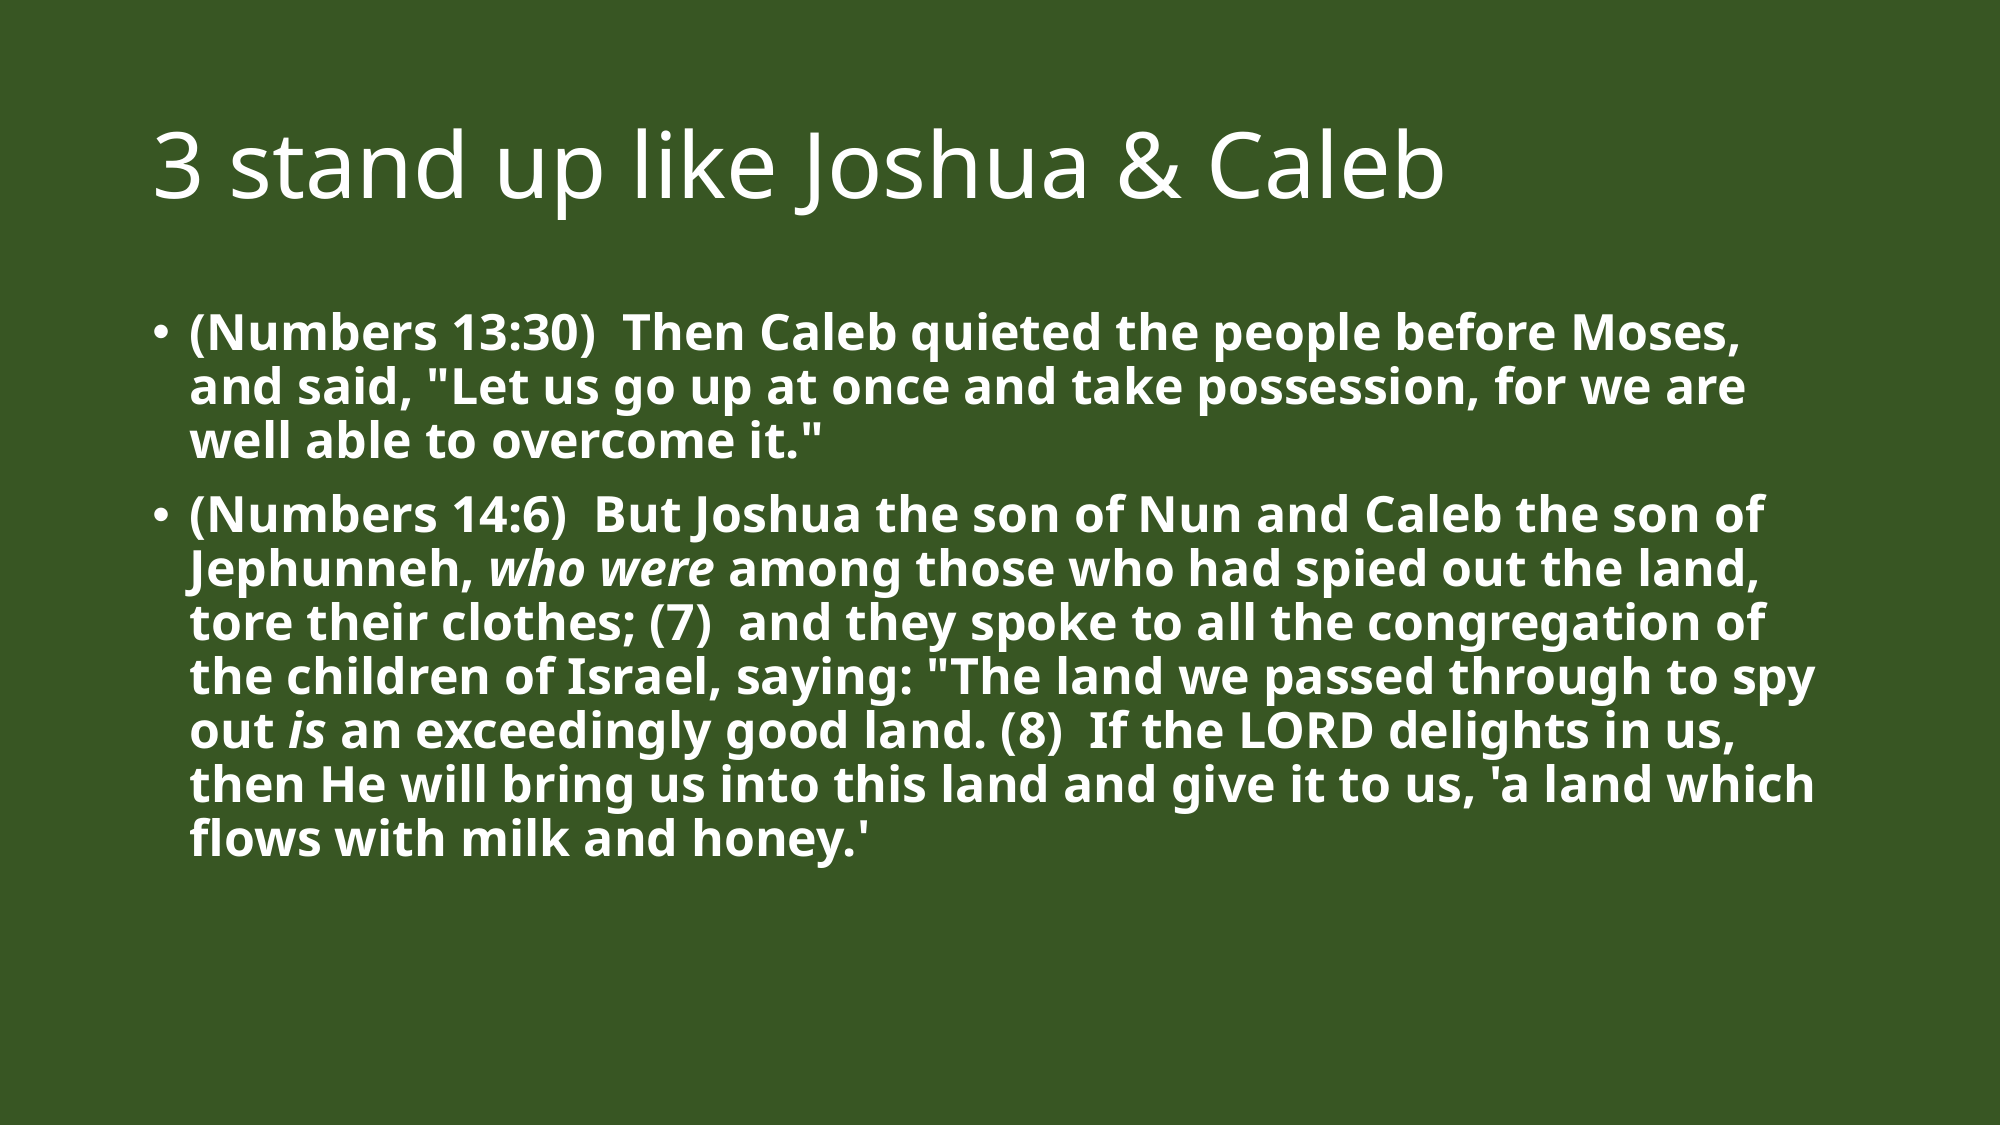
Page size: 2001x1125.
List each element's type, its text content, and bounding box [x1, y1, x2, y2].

list (Numbers 13:30) Then Caleb quieted the people before Moses, and said, "Let us go up at once and take possession, for we are well able to overcome it." (Numbers 14:6) But Joshua the son of Nun and Caleb the son of Jephunneh, who were among those who had spied out the land, tore their clothes; (7) and they spoke to all the congregation of the children of Israel, saying: "The land we passed through to spy out is an exceedingly good land. (8) If the LORD delights in us, then He will bring us into this land and give it to us, 'a land which flows with milk and honey.' [137, 299, 1863, 1014]
title 3 stand up like Joshua & Caleb [137, 59, 1863, 278]
